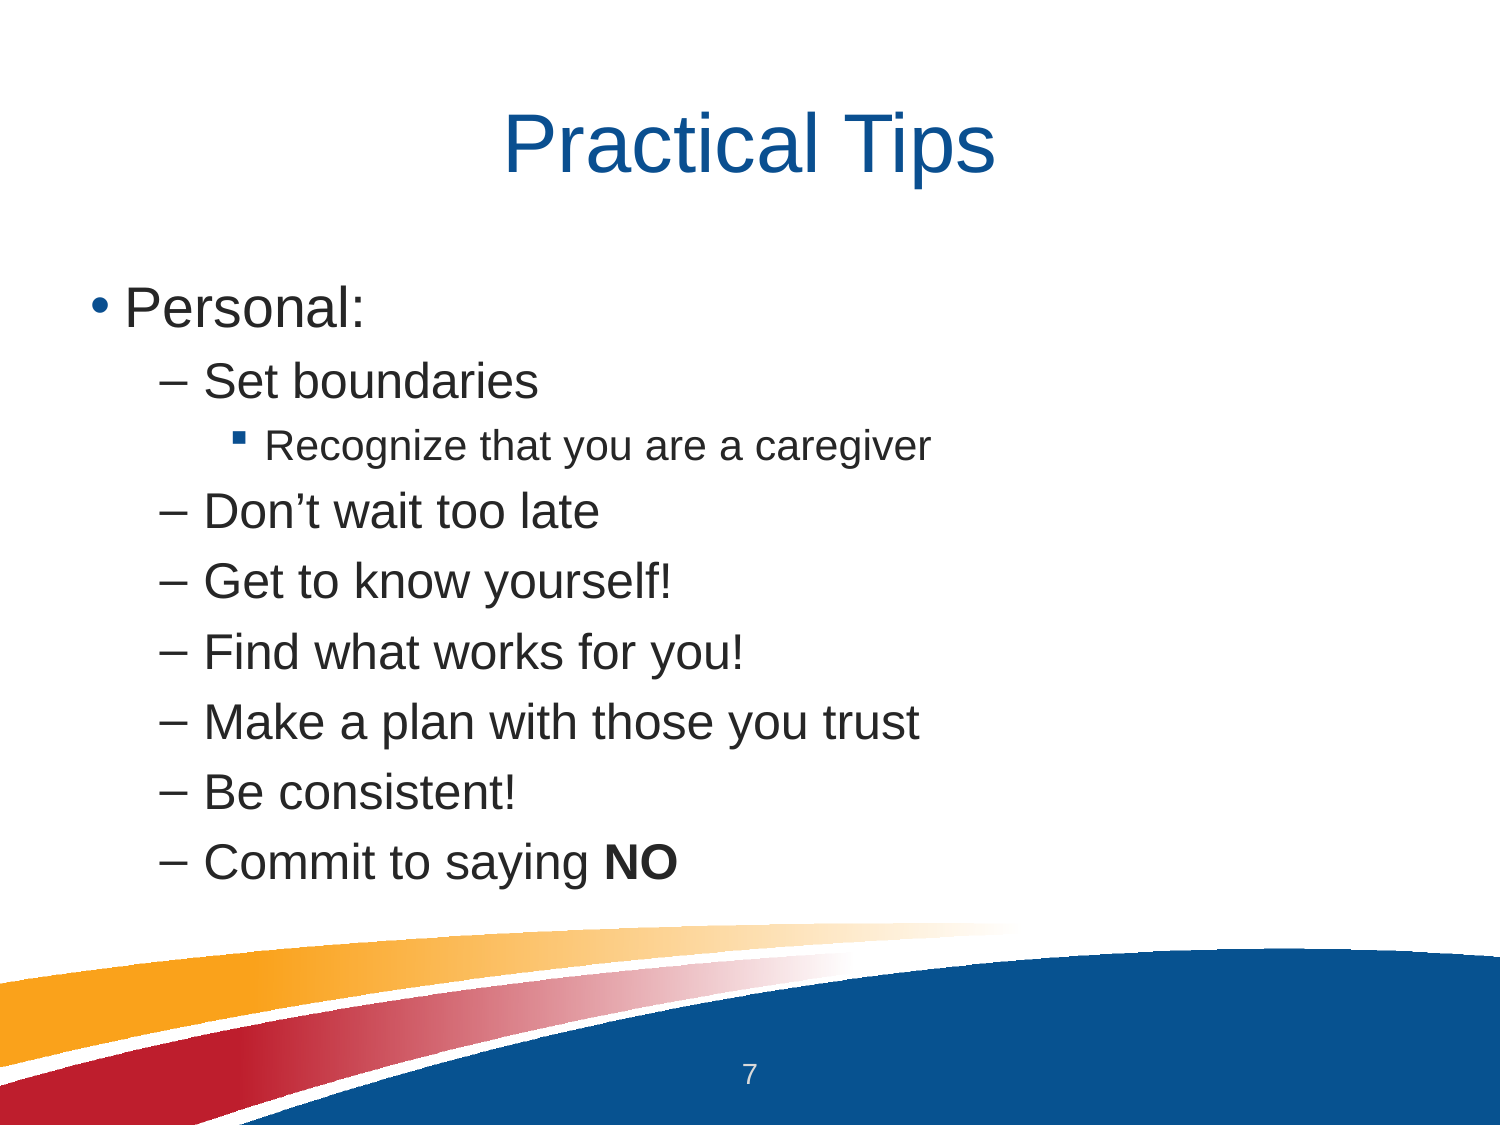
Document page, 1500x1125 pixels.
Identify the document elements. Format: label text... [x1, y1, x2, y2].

title Practical Tips [75, 45, 1425, 233]
picture [0, 887, 1500, 1125]
list Personal: Set boundaries Recognize that you are a caregiver Don’t wait too late Get to know yourself! Find what works for you! Make a plan with those you trust Be consistent! Commit to saying NO [75, 262, 1425, 900]
slide_number 7 [575, 1042, 925, 1103]
